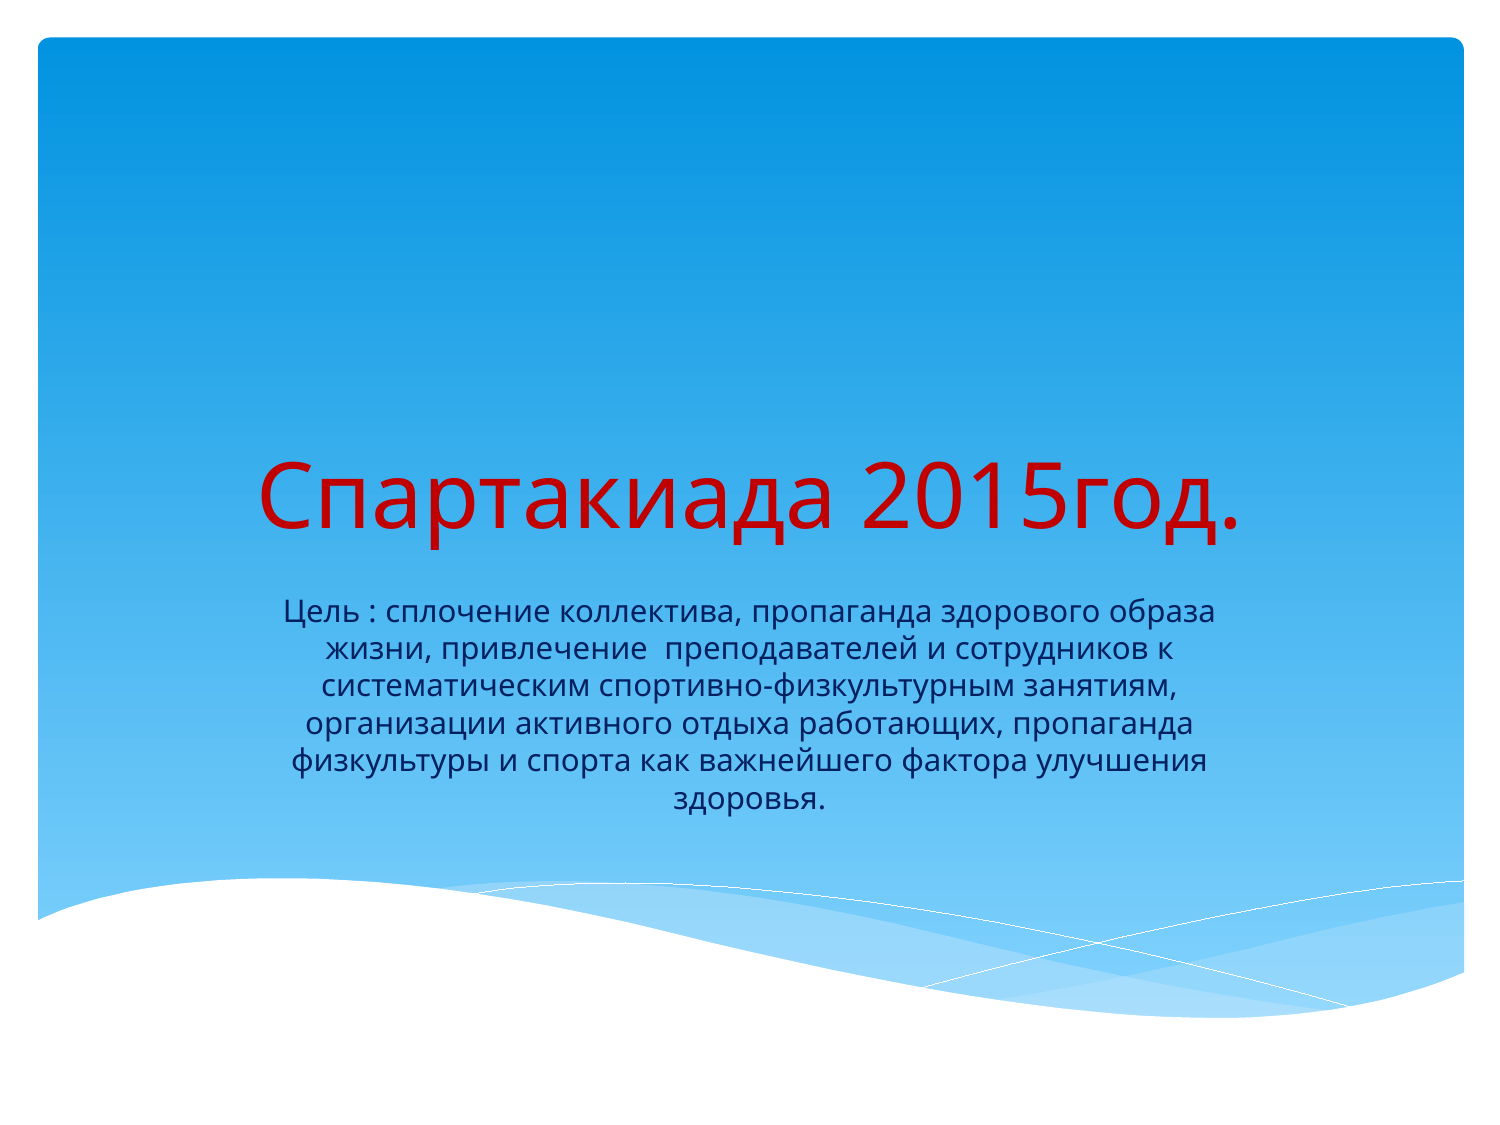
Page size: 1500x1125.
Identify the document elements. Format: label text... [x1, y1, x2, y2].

subtitle Цель : сплочение коллектива, пропаганда здорового образа жизни, привлечение преподавателей и сотрудников к систематическим спортивно-физкультурным занятиям, организации активного отдыха работающих, пропаганда физкультуры и спорта как важнейшего фактора улучшения здоровья. [225, 583, 1275, 825]
title Спартакиада 2015год. [112, 262, 1388, 555]
